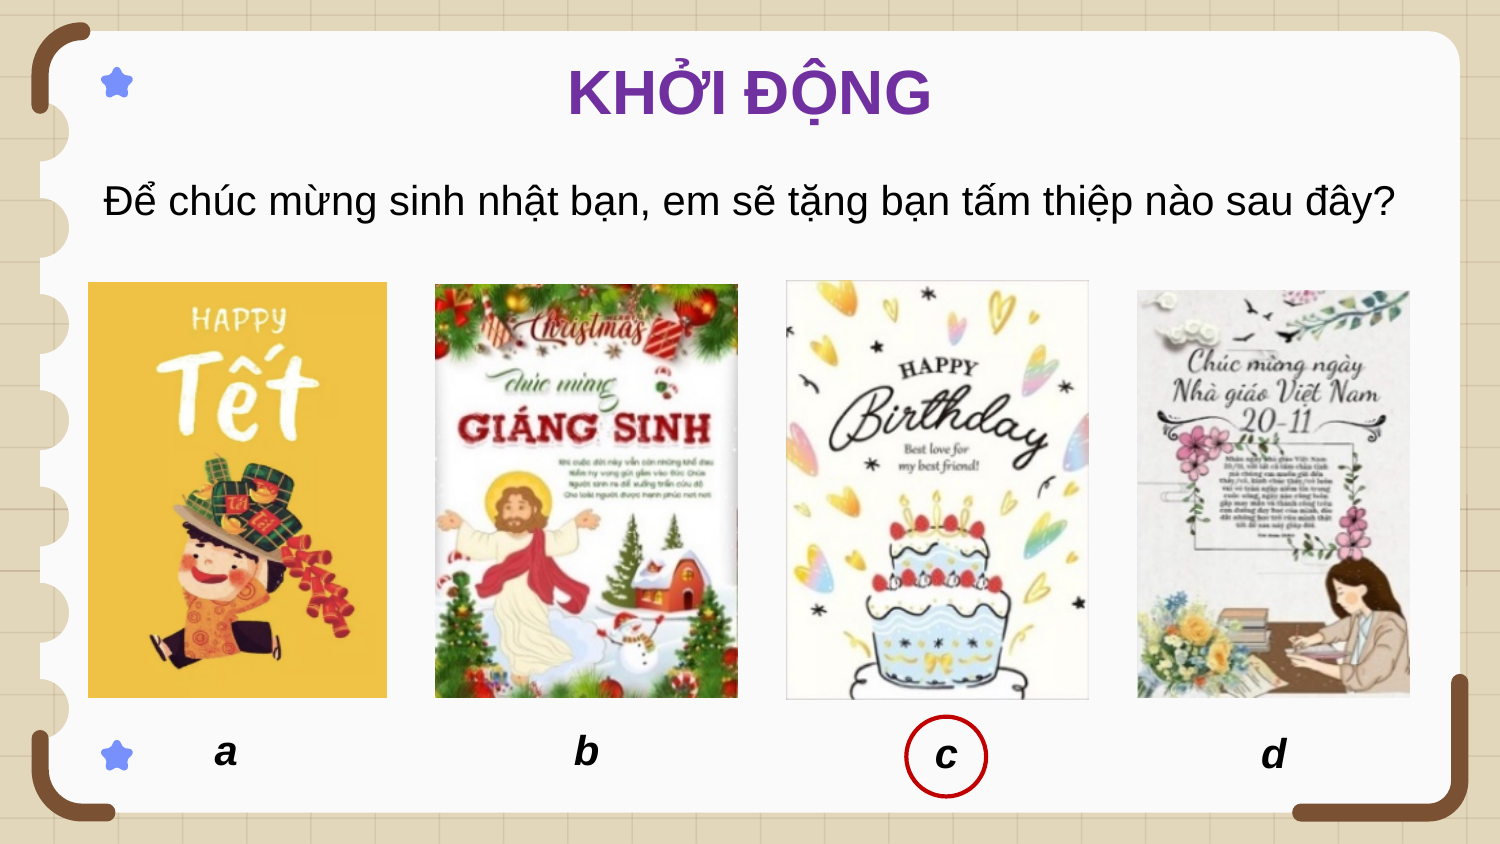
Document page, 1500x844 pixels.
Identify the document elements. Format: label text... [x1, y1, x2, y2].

text_box [925, 793, 968, 799]
text_box Để chúc mừng sinh nhật bạn, em sẽ tặng bạn tấm thiệp nào sau đây? [46, 166, 1454, 232]
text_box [88, 280, 1410, 785]
text_box KHỞI ĐỘNG [0, 45, 1500, 135]
